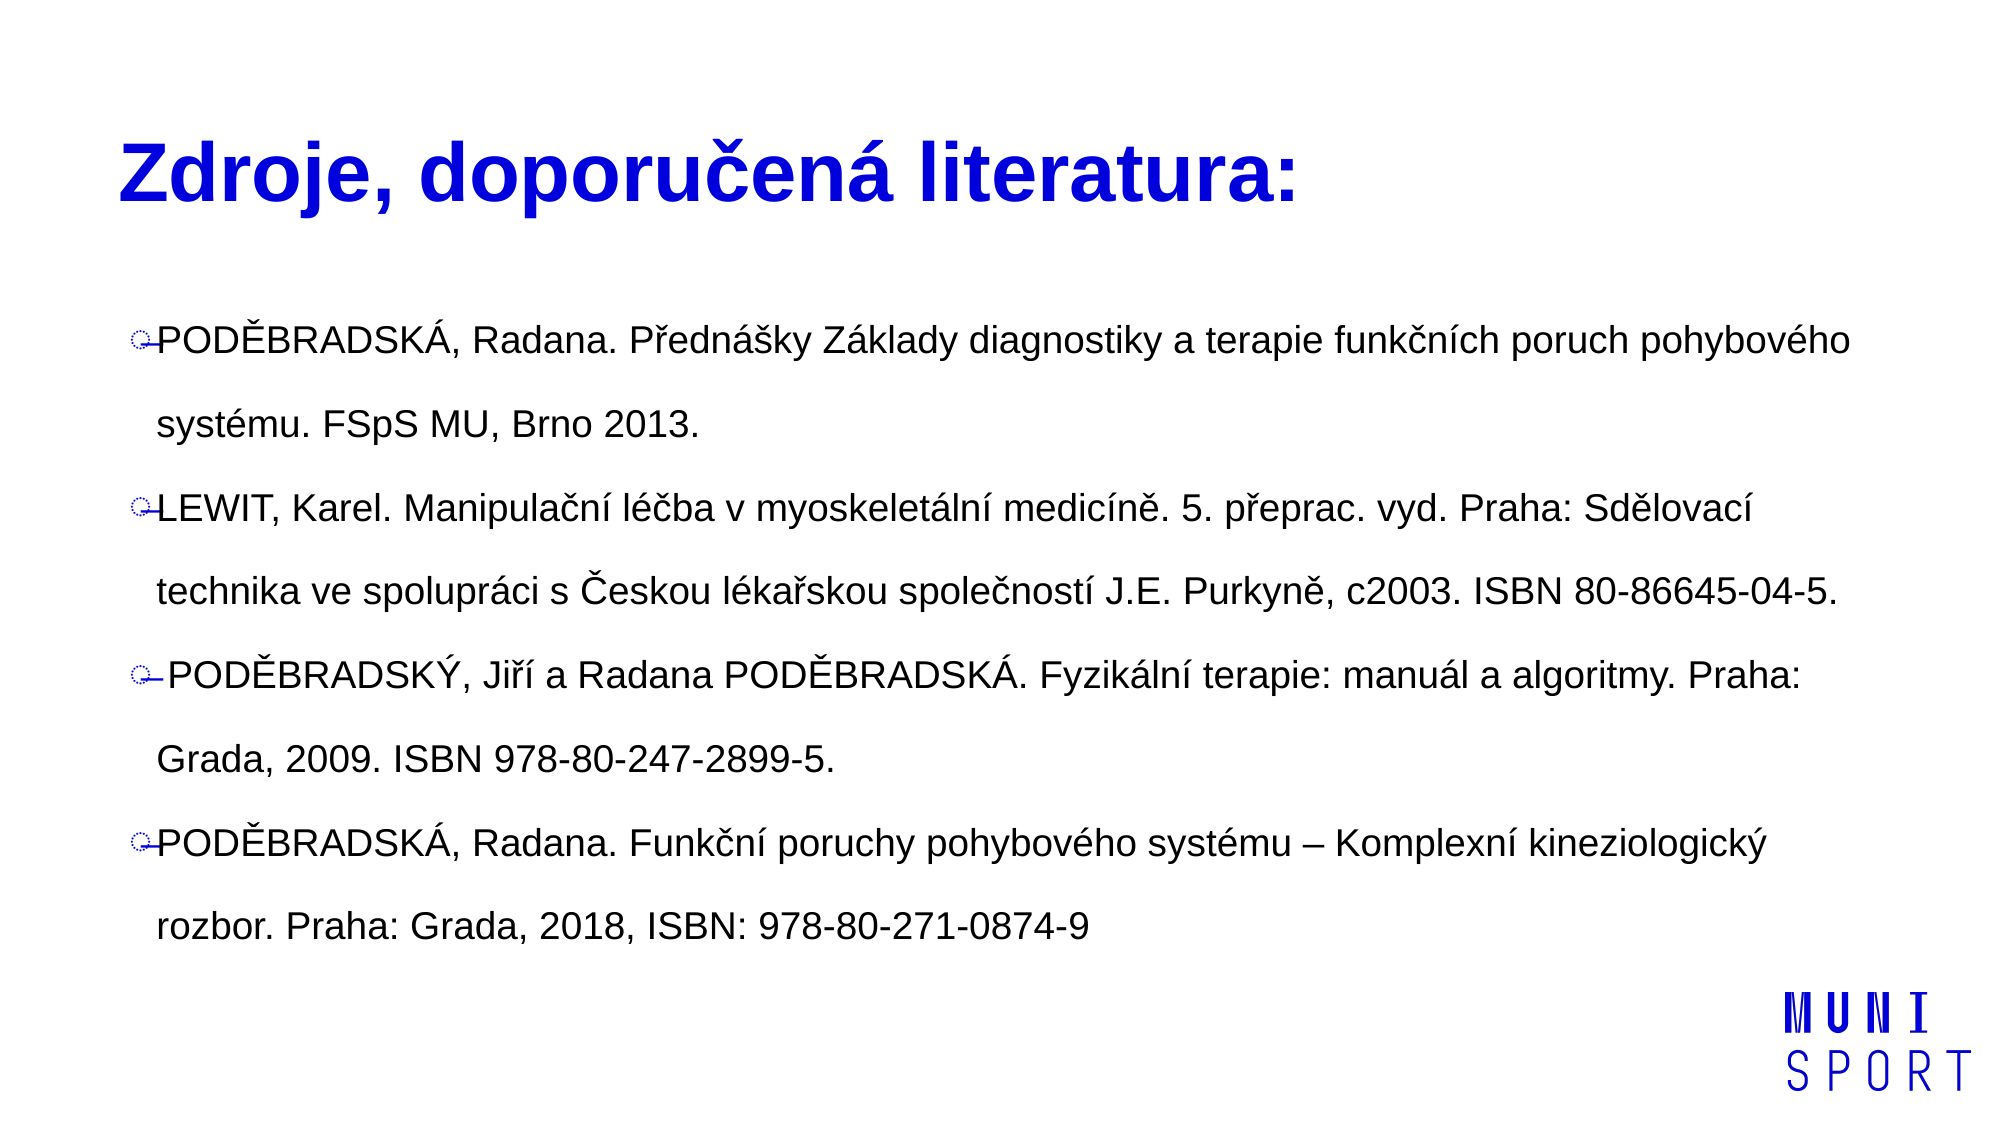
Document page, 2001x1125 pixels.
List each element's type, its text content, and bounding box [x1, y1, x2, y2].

picture [1785, 992, 1971, 1091]
title Zdroje, doporučená literatura: [118, 118, 1883, 193]
list PODĚBRADSKÁ, Radana. Přednášky Základy diagnostiky a terapie funkčních poruch pohybového systému. FSpS MU, Brno 2013. LEWIT, Karel. Manipulační léčba v myoskeletální medicíně. 5. přeprac. vyd. Praha: Sdělovací technika ve spolupráci s Českou lékařskou společností J.E. Purkyně, c2003. ISBN 80-86645-04-5. PODĚBRADSKÝ, Jiří a Radana PODĚBRADSKÁ. Fyzikální terapie: manuál a algoritmy. Praha: Grada, 2009. ISBN 978-80-247-2899-5. PODĚBRADSKÁ, Radana. Funkční poruchy pohybového systému – Komplexní kineziologický rozbor. Praha: Grada, 2018, ISBN: 978-80-271-0874-9 [118, 277, 1883, 957]
